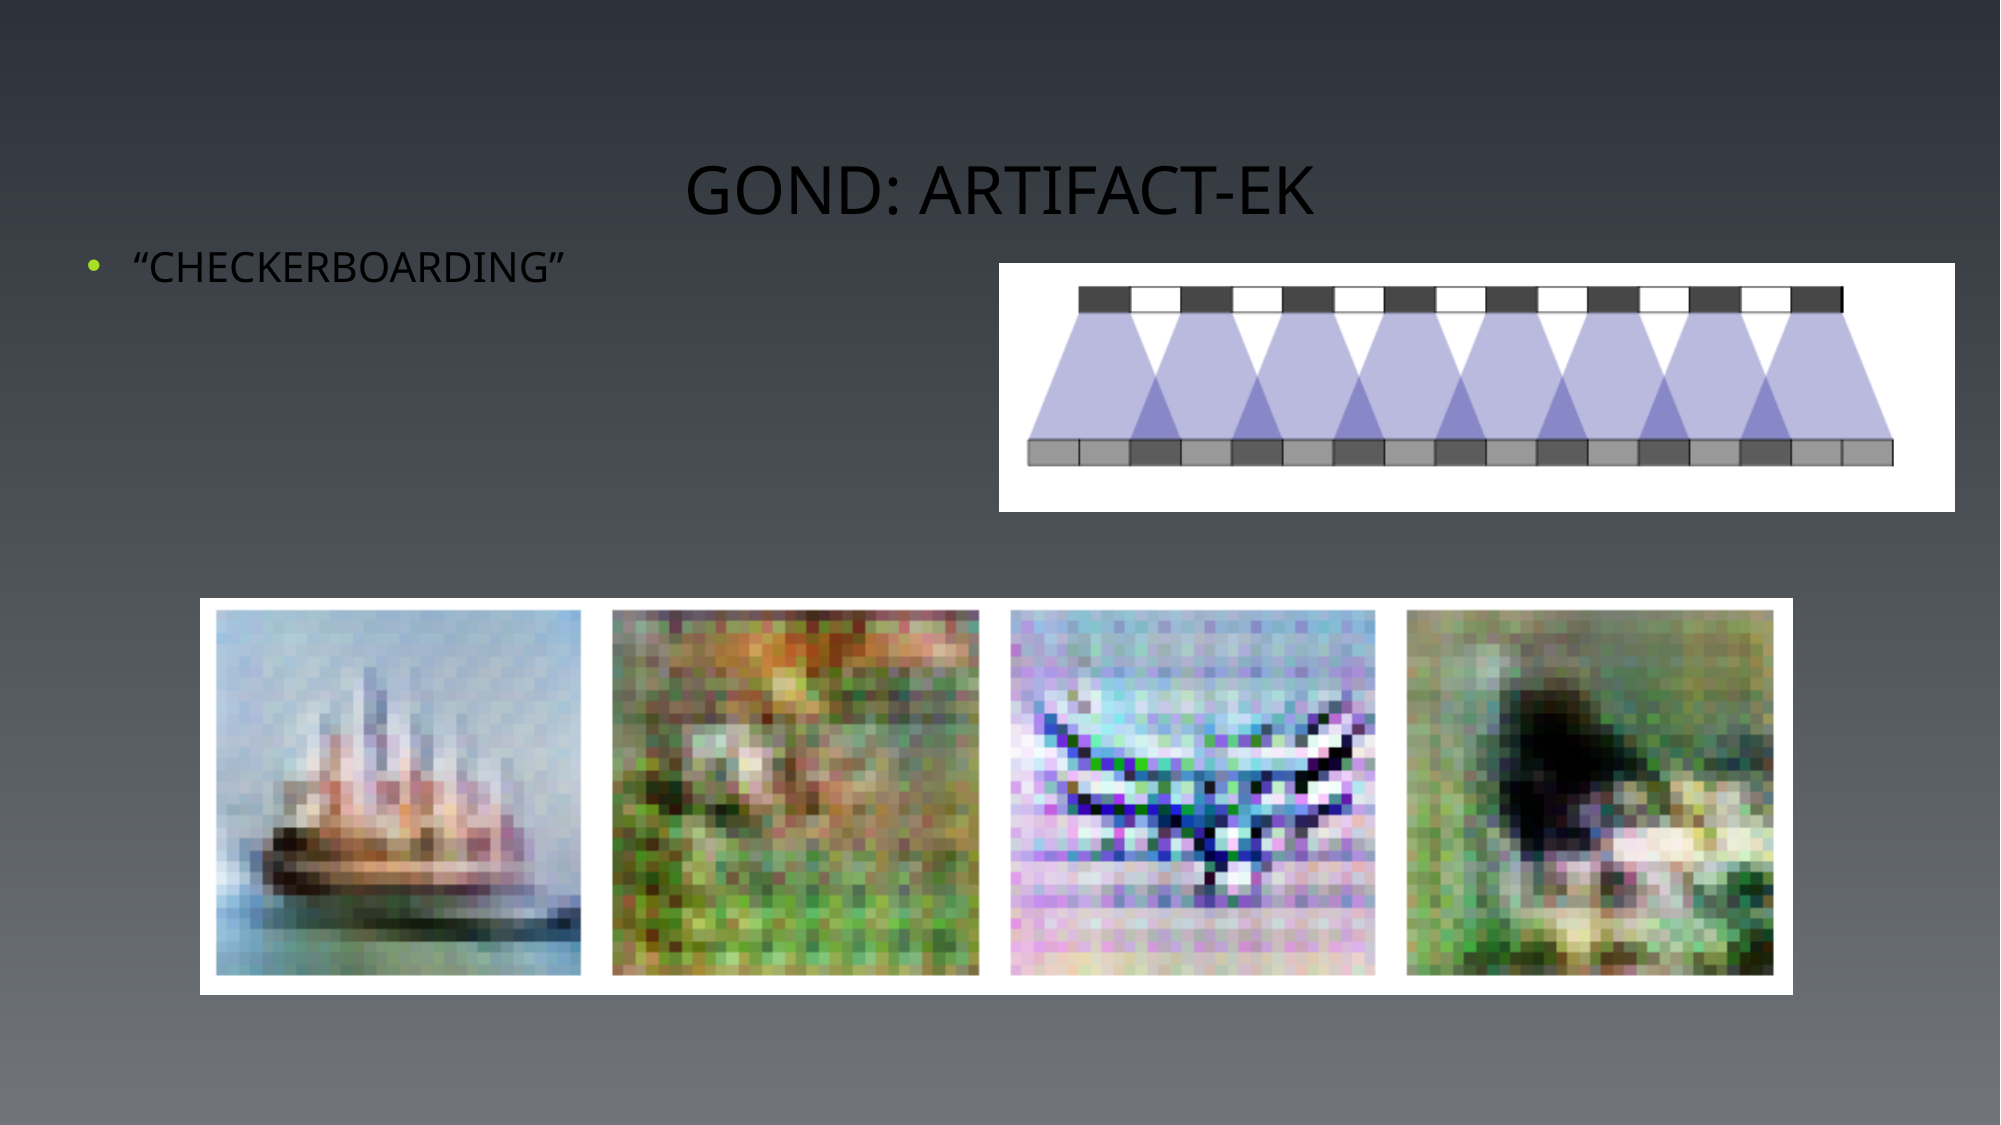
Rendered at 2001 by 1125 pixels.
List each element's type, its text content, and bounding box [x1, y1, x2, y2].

title Gond: Artifact-ek [187, 99, 1813, 263]
picture [199, 597, 1793, 995]
picture [999, 263, 1955, 513]
text_box “Checkerboarding” [71, 232, 1560, 1125]
